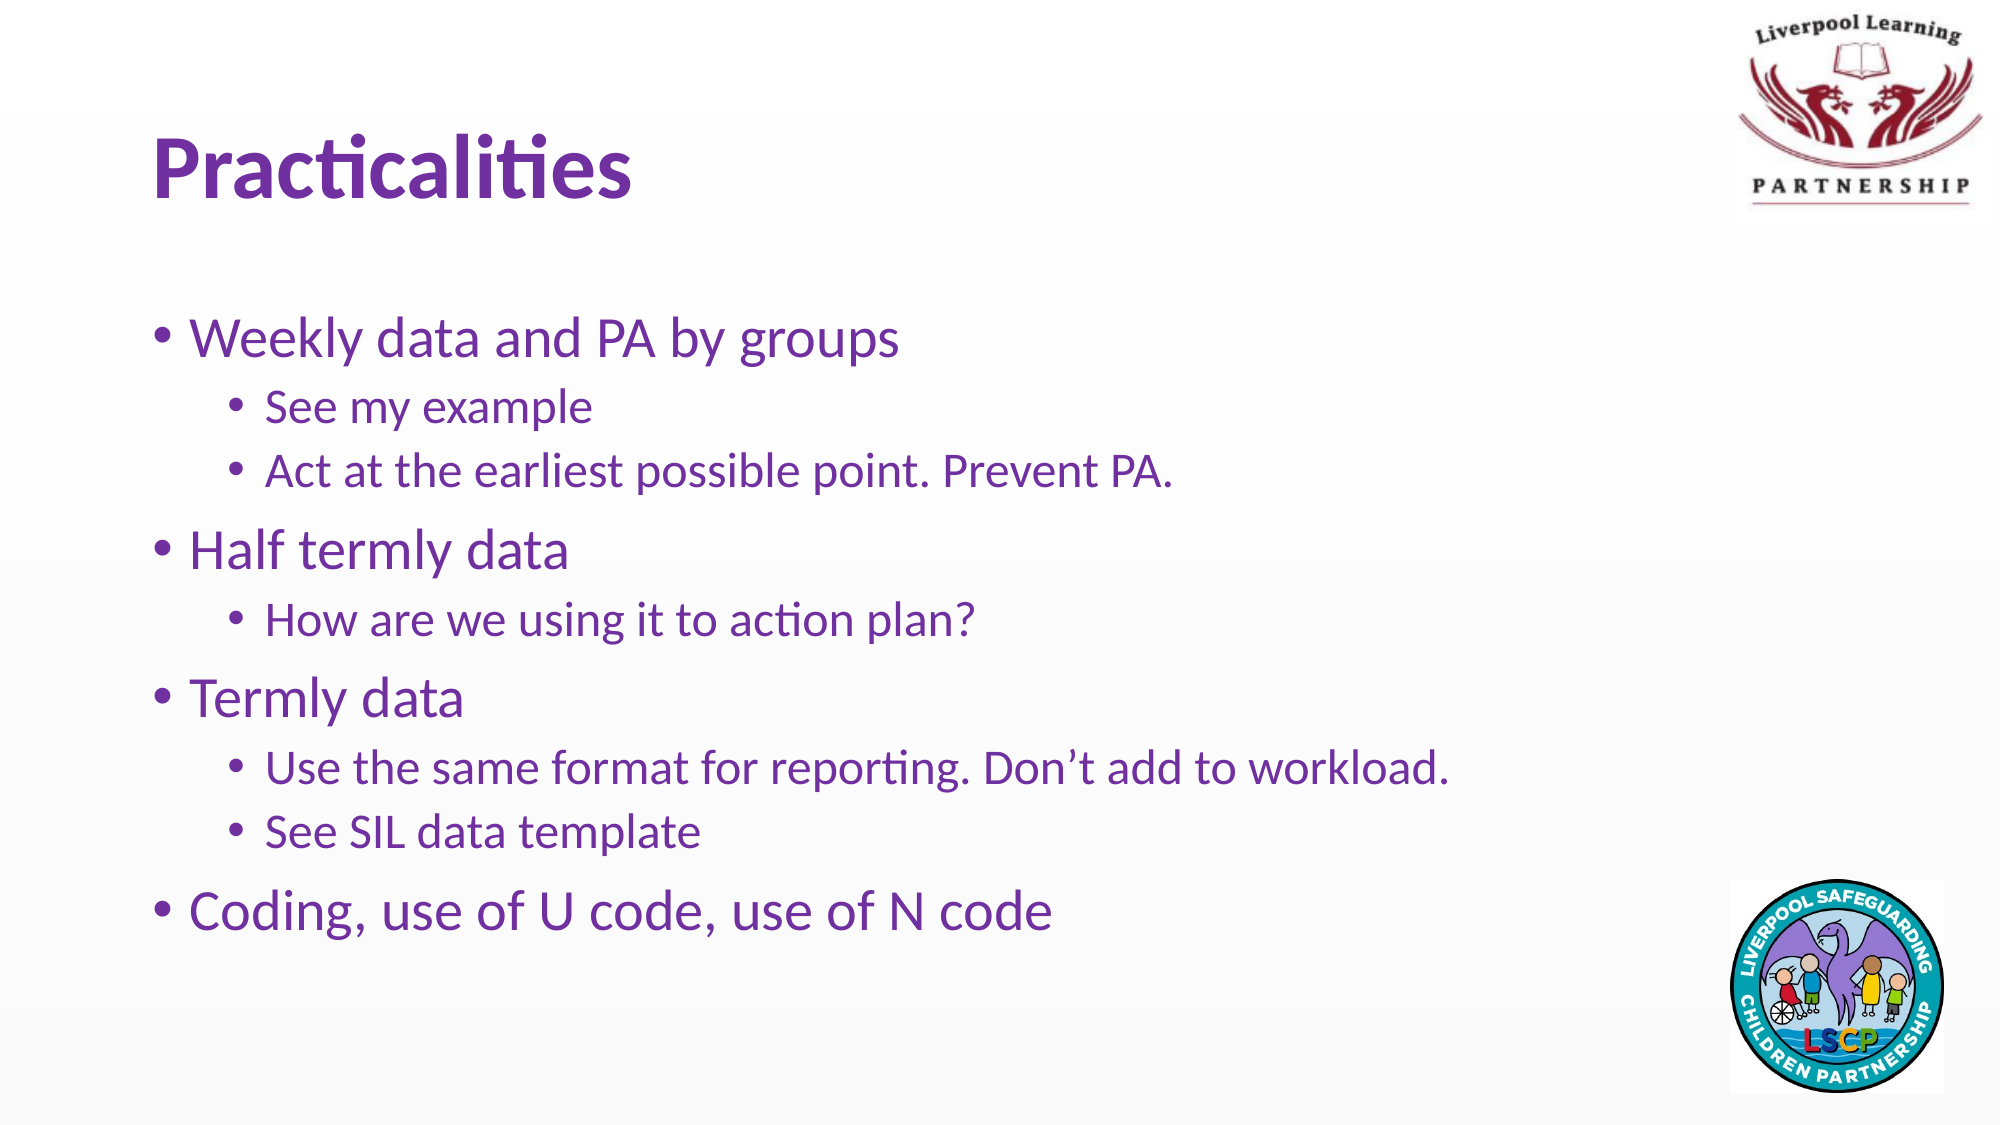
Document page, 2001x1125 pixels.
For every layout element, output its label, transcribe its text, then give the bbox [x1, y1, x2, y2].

title Practicalities [137, 59, 1863, 278]
list Weekly data and PA by groups See my example Act at the earliest possible point. Prevent PA. Half termly data How are we using it to action plan? Termly data Use the same format for reporting. Don’t add to workload. See SIL data template Coding, use of U code, use of N code [137, 299, 1863, 1014]
picture [1730, 879, 1944, 1093]
picture [1731, 0, 1994, 228]
